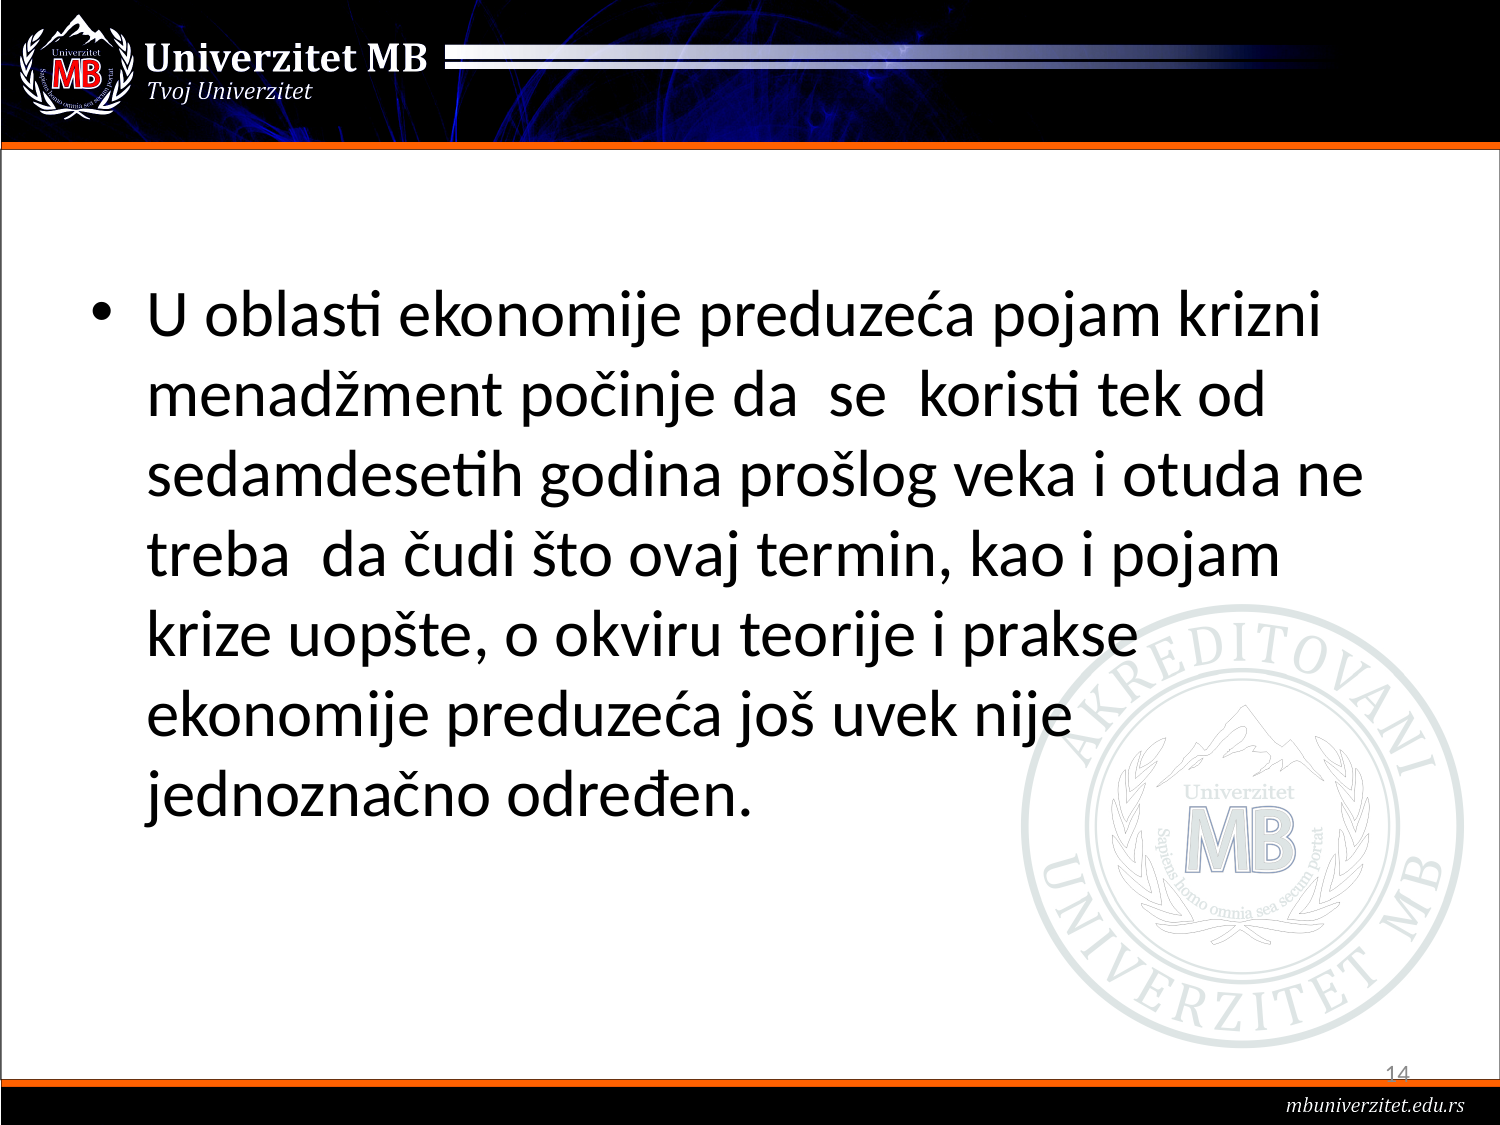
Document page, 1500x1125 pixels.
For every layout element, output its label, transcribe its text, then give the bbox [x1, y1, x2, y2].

list U oblasti ekonomije preduzeća pojam krizni menadžment počinje da se koristi tek od sedamdesetih godina prošlog veka i otuda ne treba da čudi što ovaj termin, kao i pojam krize uopšte, o okviru teorije i prakse ekonomije preduzeća još uvek nije jednoznačno određen. [75, 262, 1425, 1005]
picture [0, 0, 1500, 1125]
slide_number 14 [1074, 1042, 1425, 1103]
